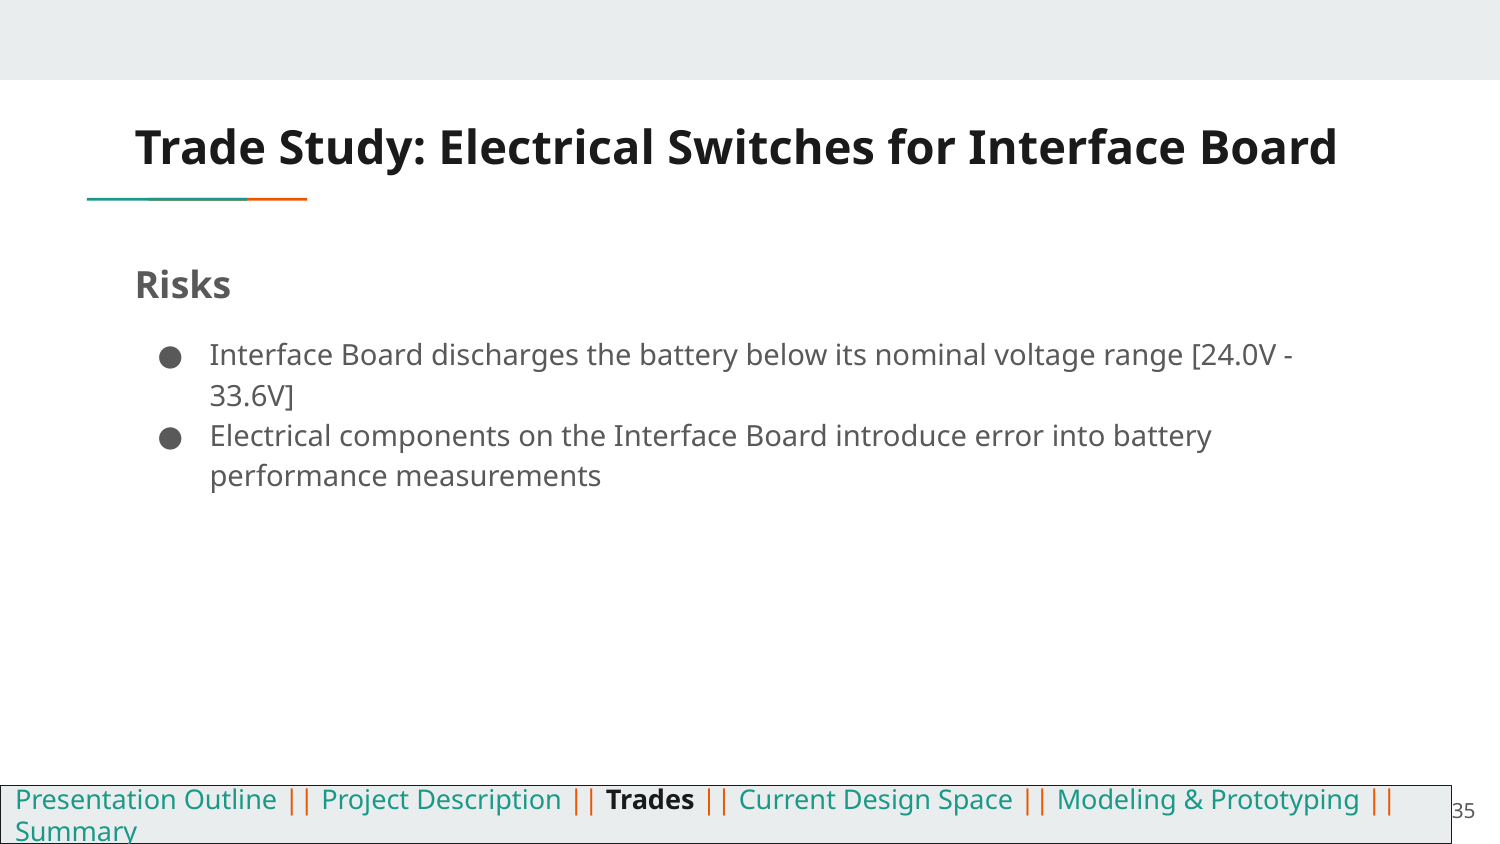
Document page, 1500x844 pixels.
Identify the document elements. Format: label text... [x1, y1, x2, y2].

slide_number 35 [1400, 779, 1491, 844]
title Trade Study: Electrical Switches for Interface Board [119, 102, 1452, 191]
list Risks Interface Board discharges the battery below its nominal voltage range [24.0V - 33.6V] Electrical components on the Interface Board introduce error into battery performance measurements [119, 239, 1381, 712]
text_box Presentation Outline || Project Description || Trades || Current Design Space || Modeling & Prototyping || Summary [0, 785, 1400, 844]
